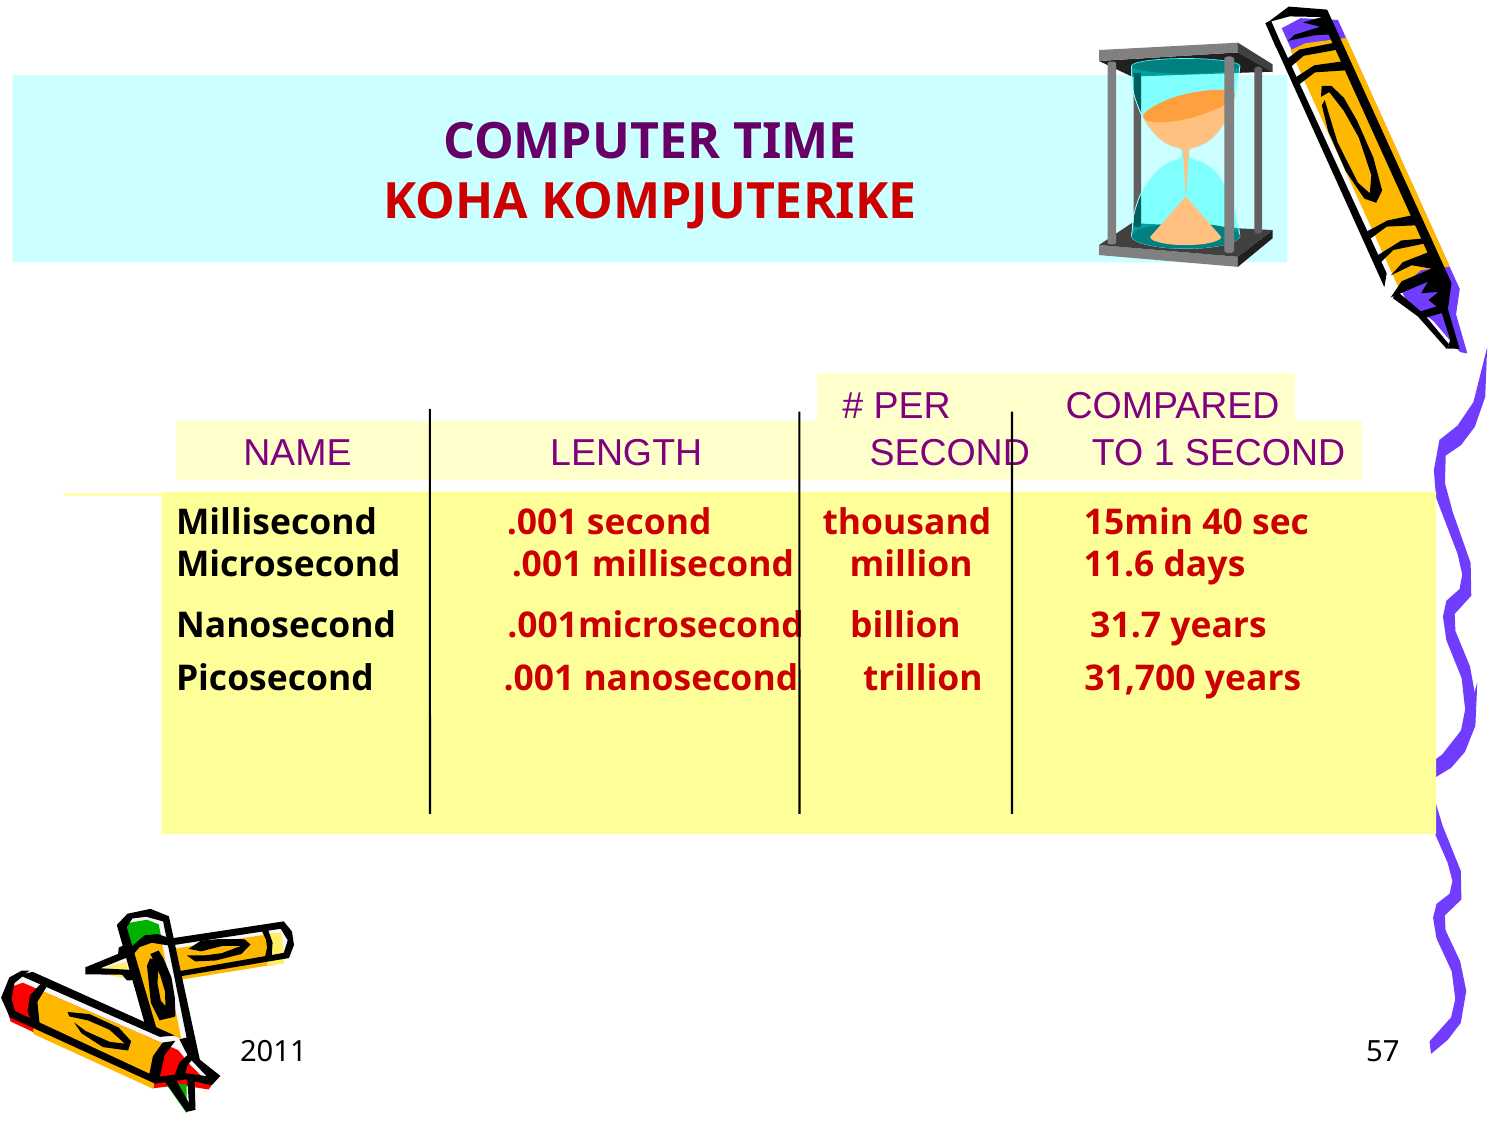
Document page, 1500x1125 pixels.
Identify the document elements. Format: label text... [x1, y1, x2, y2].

title COMPUTER TIME KOHA KOMPJUTERIKE [12, 74, 1093, 263]
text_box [1098, 42, 1273, 268]
title COMPUTER TIME KOHA KOMPJUTERIKE [1278, 74, 1288, 263]
slide_number 57 [1101, 1024, 1415, 1101]
slide_number 2011 [224, 1024, 538, 1101]
text_box # PER COMPARED [817, 373, 1295, 407]
text_box NAME LENGTH SECOND TO 1 SECOND [1330, 420, 1363, 481]
list Millisecond .001 second thousand 15min 40 sec Microsecond .001 millisecond million 11.6 days Nanosecond .001microsecond billion 31.7 years Picosecond .001 nanosecond trillion 31,700 years [161, 491, 1437, 835]
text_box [62, 408, 1325, 814]
